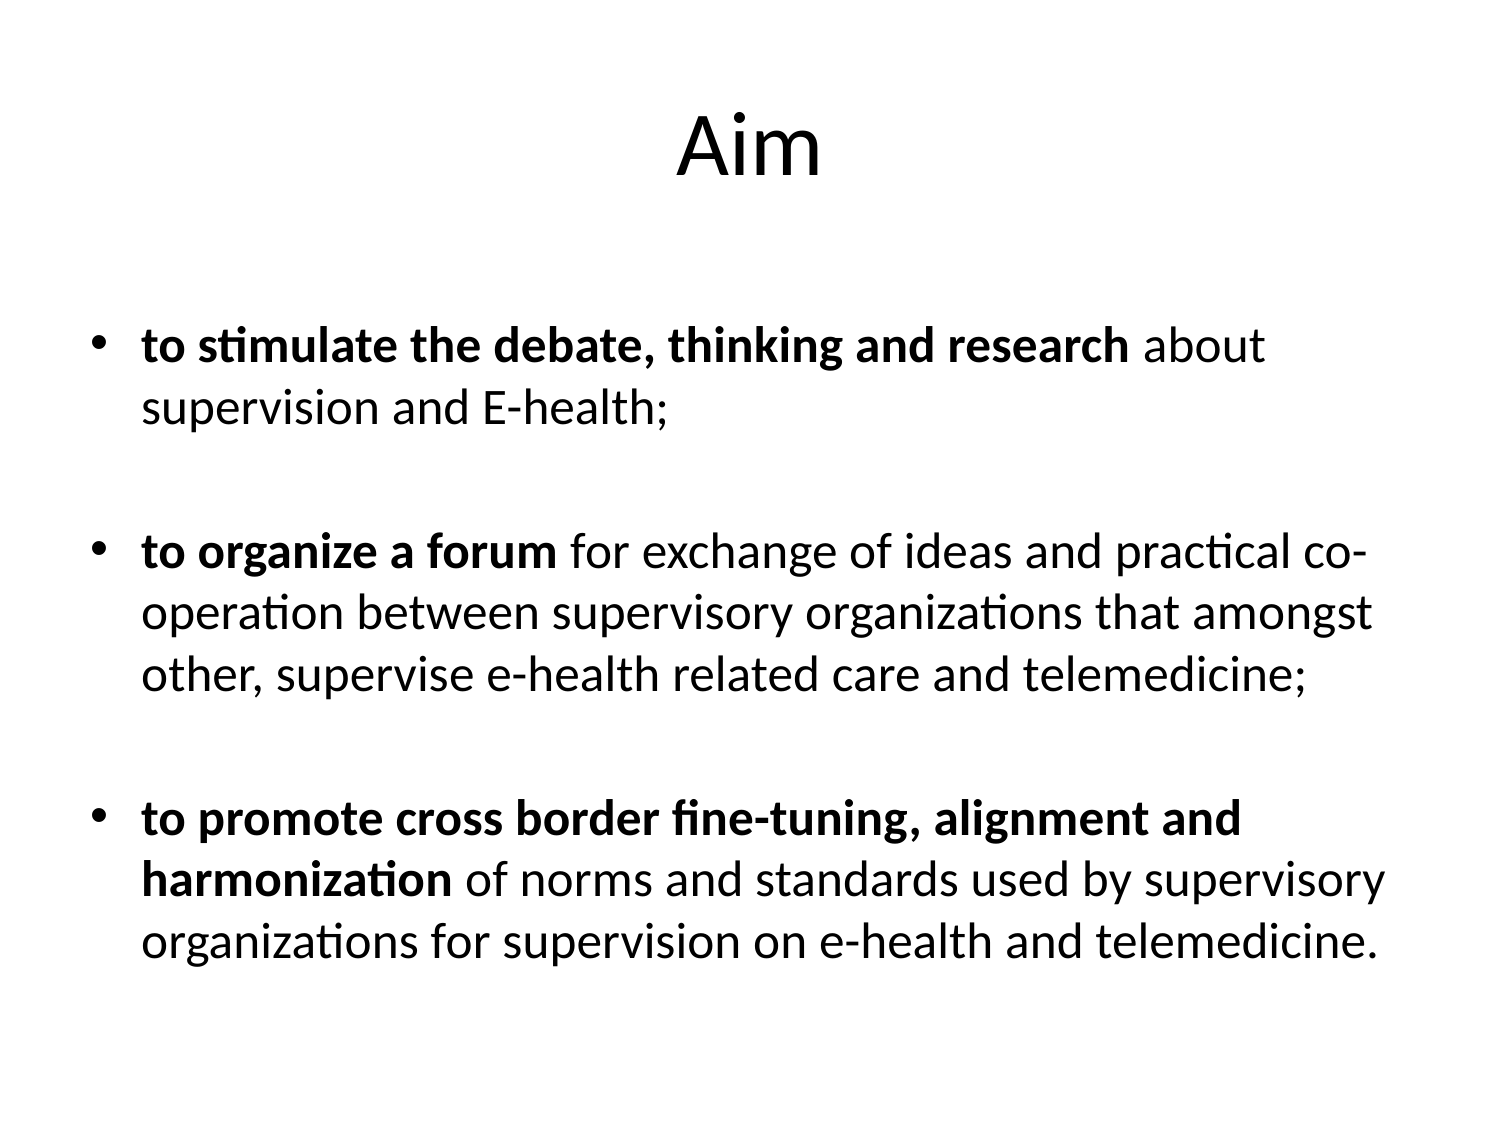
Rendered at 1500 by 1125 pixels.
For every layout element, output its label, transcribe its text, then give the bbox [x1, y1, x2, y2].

list to stimulate the debate, thinking and research about supervision and E-health; to organize a forum for exchange of ideas and practical co-operation between supervisory organizations that amongst other, supervise e-health related care and telemedicine; to promote cross border fine-tuning, alignment and harmonization of norms and standards used by supervisory organizations for supervision on e-health and telemedicine. [75, 231, 1425, 1071]
title Aim [75, 45, 1425, 231]
